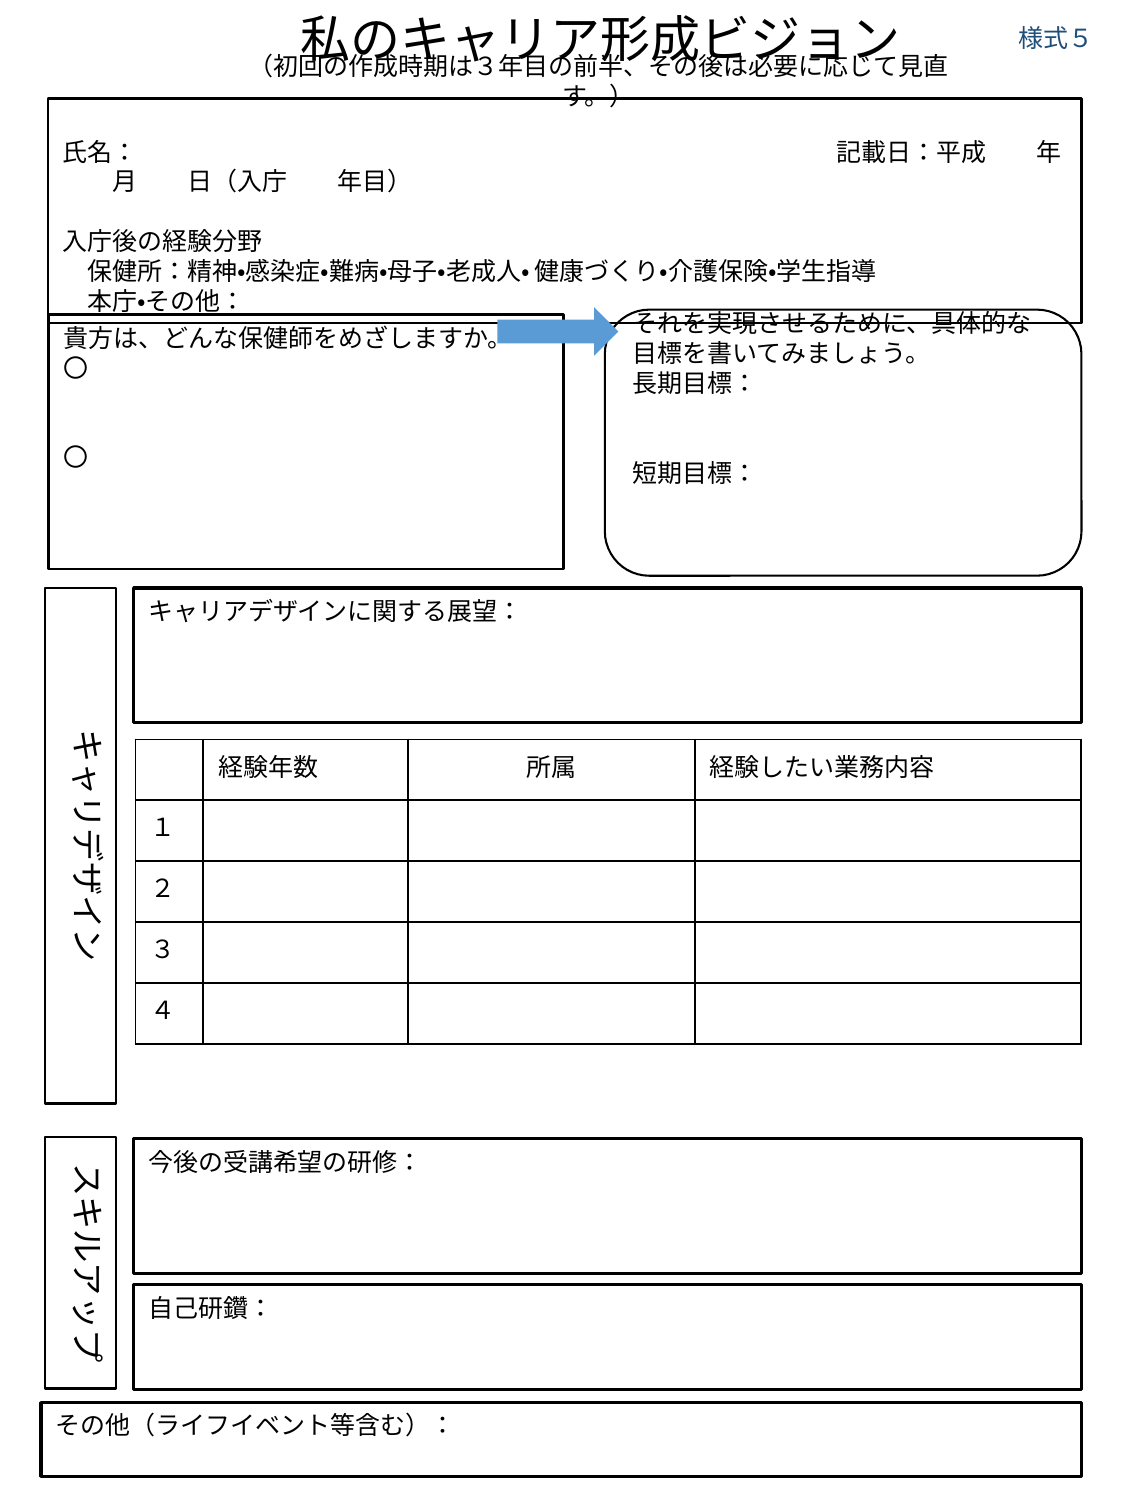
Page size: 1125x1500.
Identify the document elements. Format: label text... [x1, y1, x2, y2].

table_cell [409, 923, 694, 982]
table_cell [409, 862, 694, 921]
text_box 様式５ [999, 15, 1113, 60]
table_cell [409, 984, 694, 1043]
table_cell [204, 984, 407, 1043]
table_cell ２ [136, 862, 202, 921]
table_cell [204, 801, 407, 860]
text_box [497, 307, 619, 356]
table_cell [696, 923, 1080, 982]
text_box キャリデザイン [45, 588, 116, 1104]
table_cell [409, 801, 694, 860]
table_cell [696, 984, 1080, 1043]
text_box 自己研鑽： [133, 1284, 1082, 1390]
table_header 所属 [409, 740, 694, 799]
table_cell ３ [136, 923, 202, 982]
text_box 今後の受講希望の研修： [133, 1138, 1082, 1274]
text_box （初回の作成時期は３年目の前半、その後は必要に応じて見直す。） [32, 40, 1125, 121]
text_box その他（ライフイベント等含む）： [41, 1402, 1082, 1477]
table_cell [696, 801, 1080, 860]
text_box キャリアデザインに関する展望： [133, 587, 1082, 723]
text_box それを実現させるために、具体的な目標を書いてみましょう。 長期目標： 短期目標： [603, 308, 1083, 577]
table_header 経験年数 [204, 740, 407, 799]
text_box スキルアップ [45, 1137, 116, 1389]
table_cell [204, 923, 407, 982]
table_cell ４ [136, 984, 202, 1043]
table_cell １ [136, 801, 202, 860]
table_cell [696, 862, 1080, 921]
text_box 貴方は、どんな保健師をめざしますか。 〇 〇 [48, 314, 564, 569]
table_header [136, 740, 202, 799]
text_box 氏名： 記載日：平成 年 月 日（入庁 年目） 入庁後の経験分野 保健所：精神・感染症・難病・母子・老成人・ 健康づくり・介護保険・学生指導 本庁・その他： [47, 98, 1082, 323]
table_cell [204, 862, 407, 921]
text_box 私のキャリア形成ビジョン [284, 0, 917, 47]
table_header 経験したい業務内容 [696, 740, 1080, 799]
